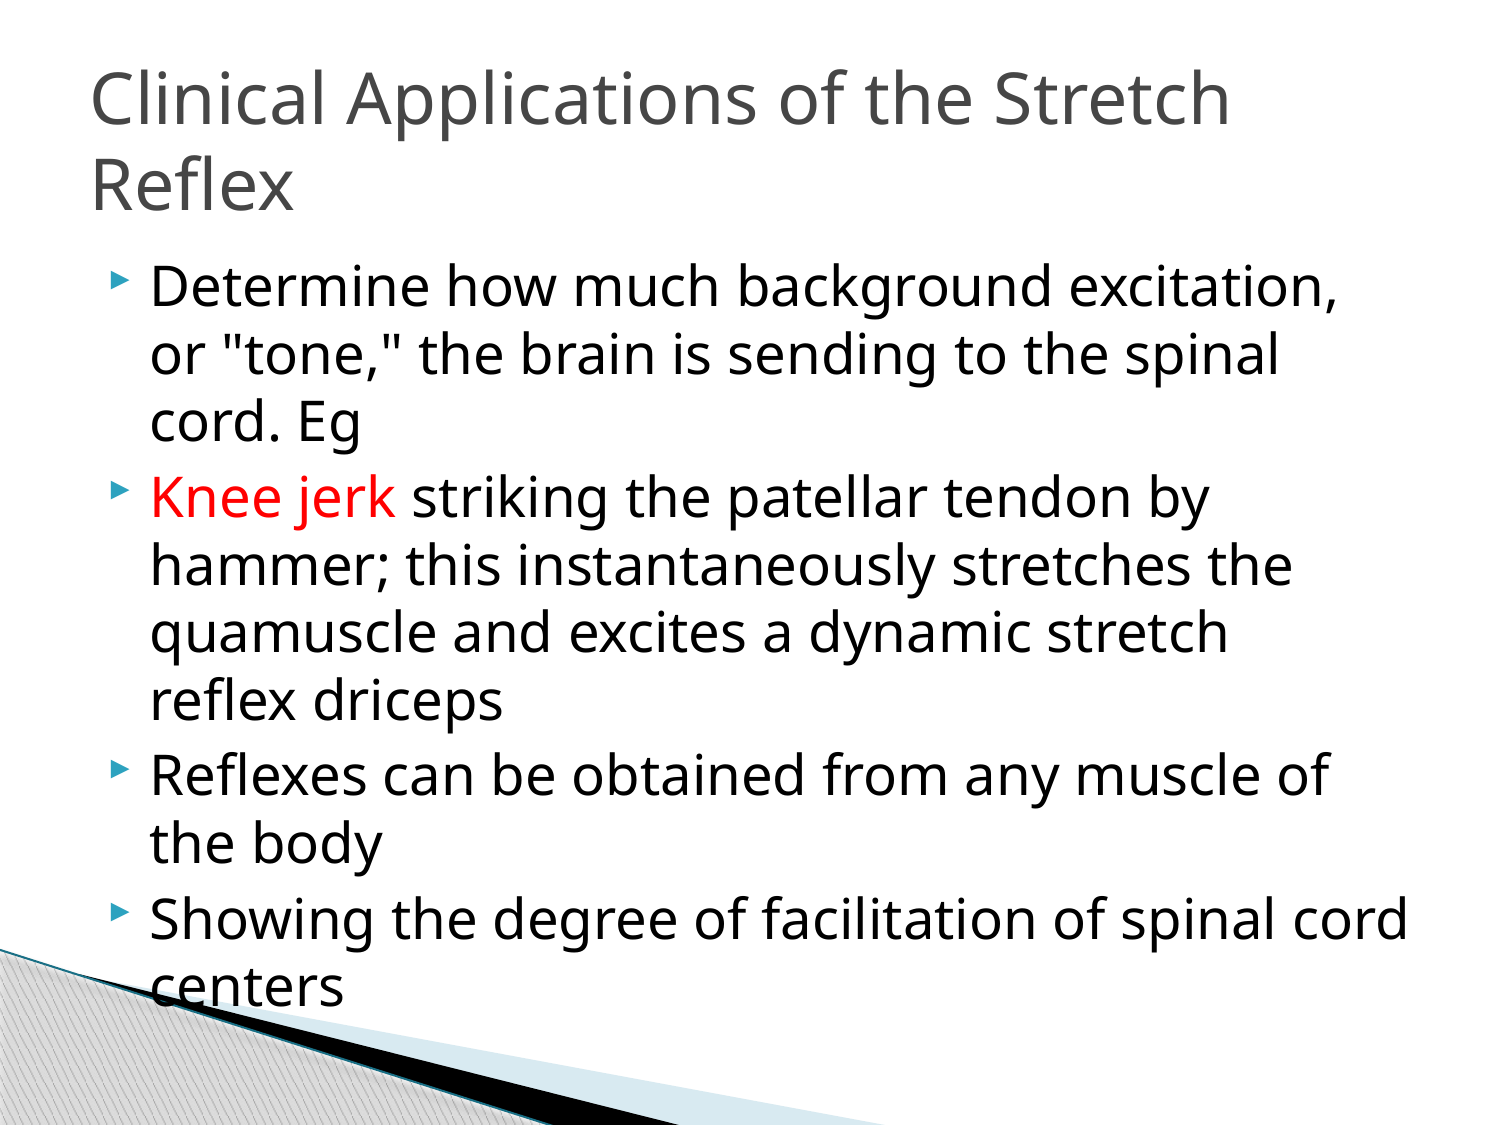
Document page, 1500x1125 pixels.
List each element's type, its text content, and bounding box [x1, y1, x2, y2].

list Determine how much background excitation, or "tone," the brain is sending to the spinal cord. Eg Knee jerk striking the patellar tendon by hammer; this instantaneously stretches the quamuscle and excites a dynamic stretch reflex driceps Reflexes can be obtained from any muscle of the body Showing the degree of facilitation of spinal cord centers [75, 243, 1425, 986]
title Clinical Applications of the Stretch Reflex [75, 45, 1425, 233]
